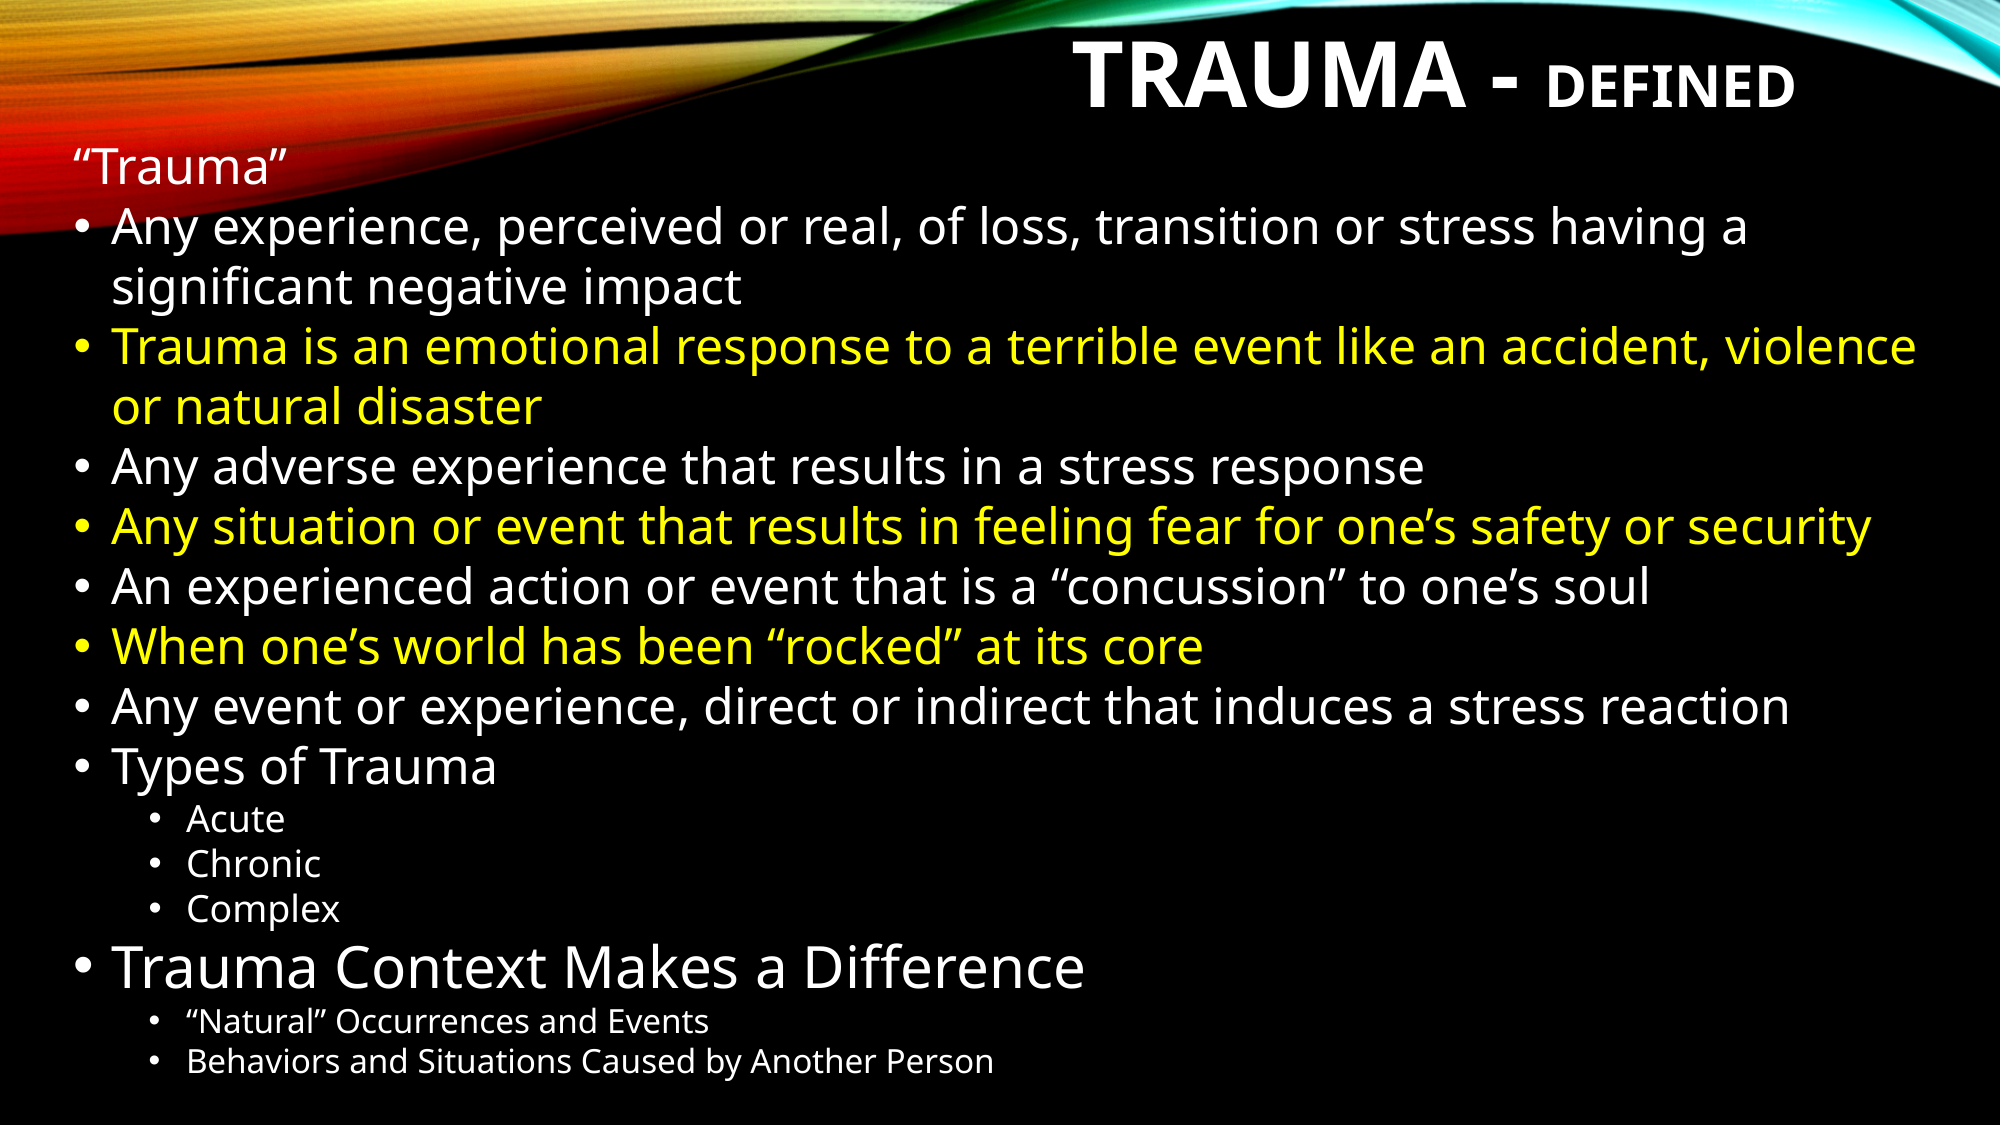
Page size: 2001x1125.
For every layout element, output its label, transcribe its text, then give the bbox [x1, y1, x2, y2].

picture [0, 0, 187, 237]
title Trauma - defined [187, 0, 1813, 127]
picture [1813, 0, 2000, 237]
list “Trauma” Any experience, perceived or real, of loss, transition or stress having a significant negative impact Trauma is an emotional response to a terrible event like an accident, violence or natural disaster Any adverse experience that results in a stress response Any situation or event that results in feeling fear for one’s safety or security An experienced action or event that is a “concussion” to one’s soul When one’s world has been “rocked” at its core Any event or experience, direct or indirect that induces a stress reaction Types of Trauma Acute Chronic Complex Trauma Context Makes a Difference “Natural” Occurrences and Events Behaviors and Situations Caused by Another Person [58, 127, 1957, 1125]
